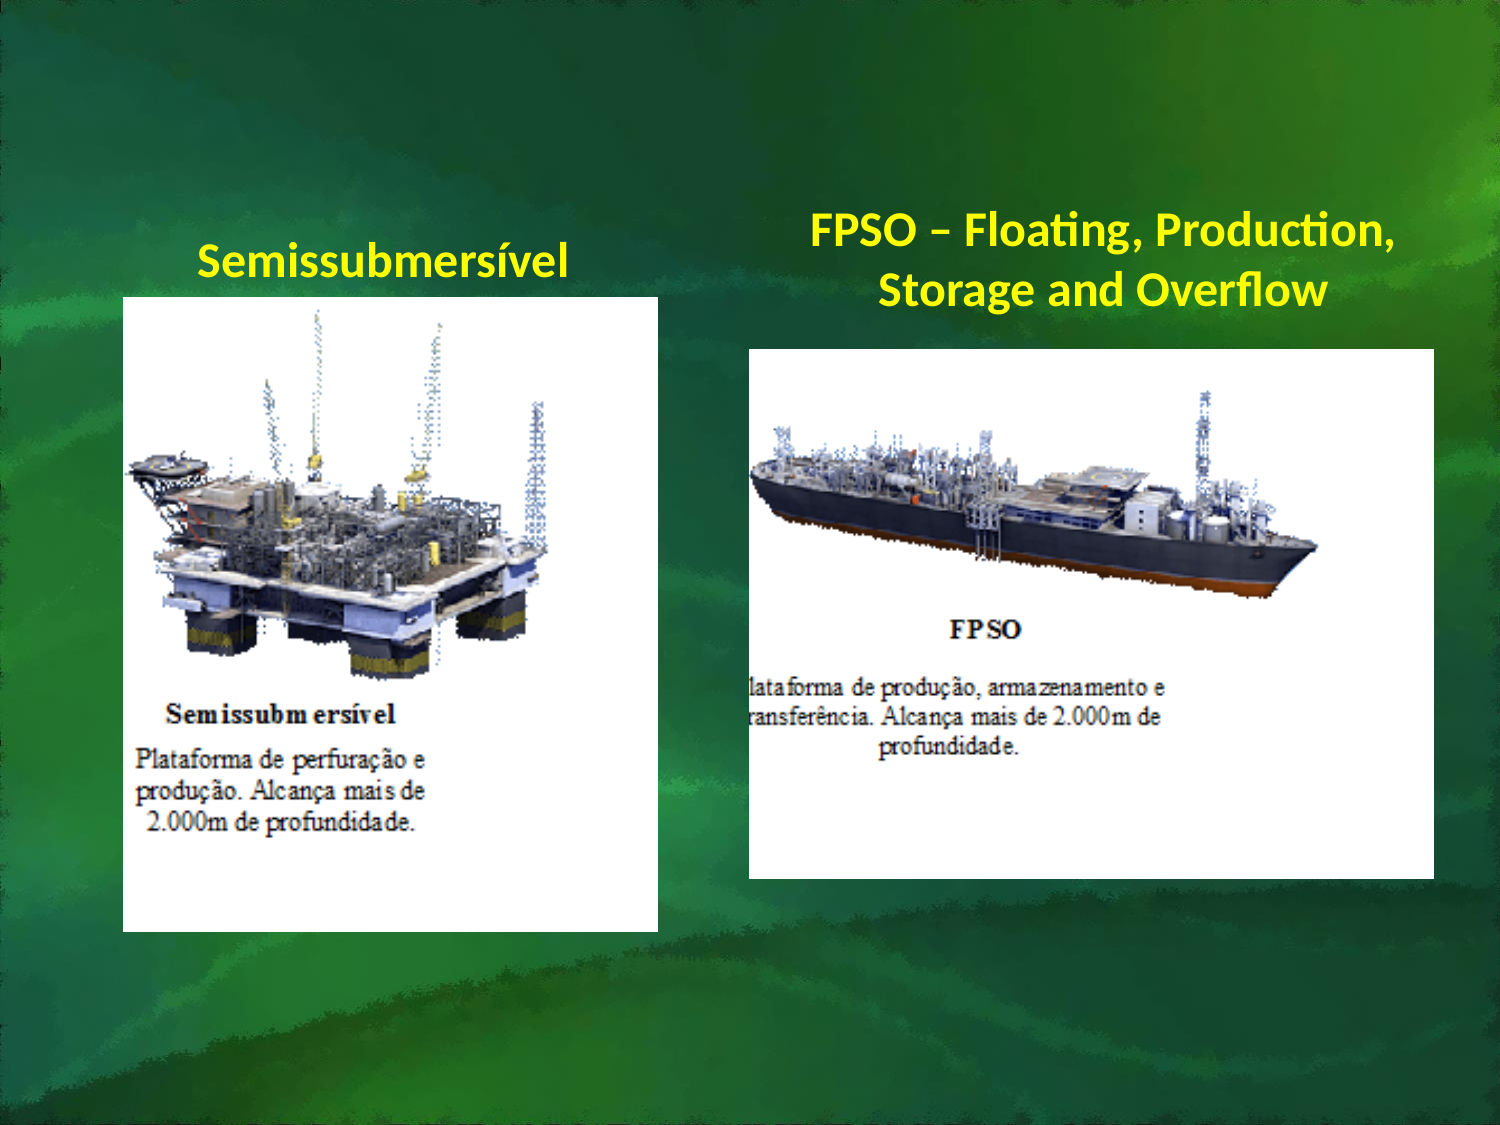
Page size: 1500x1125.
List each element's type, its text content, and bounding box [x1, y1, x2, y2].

text_box FPSO – Floating, Production, Storage and Overflow [773, 189, 1434, 325]
text_box Semissubmersível [159, 219, 609, 295]
picture [0, 0, 1500, 1125]
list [123, 297, 658, 932]
